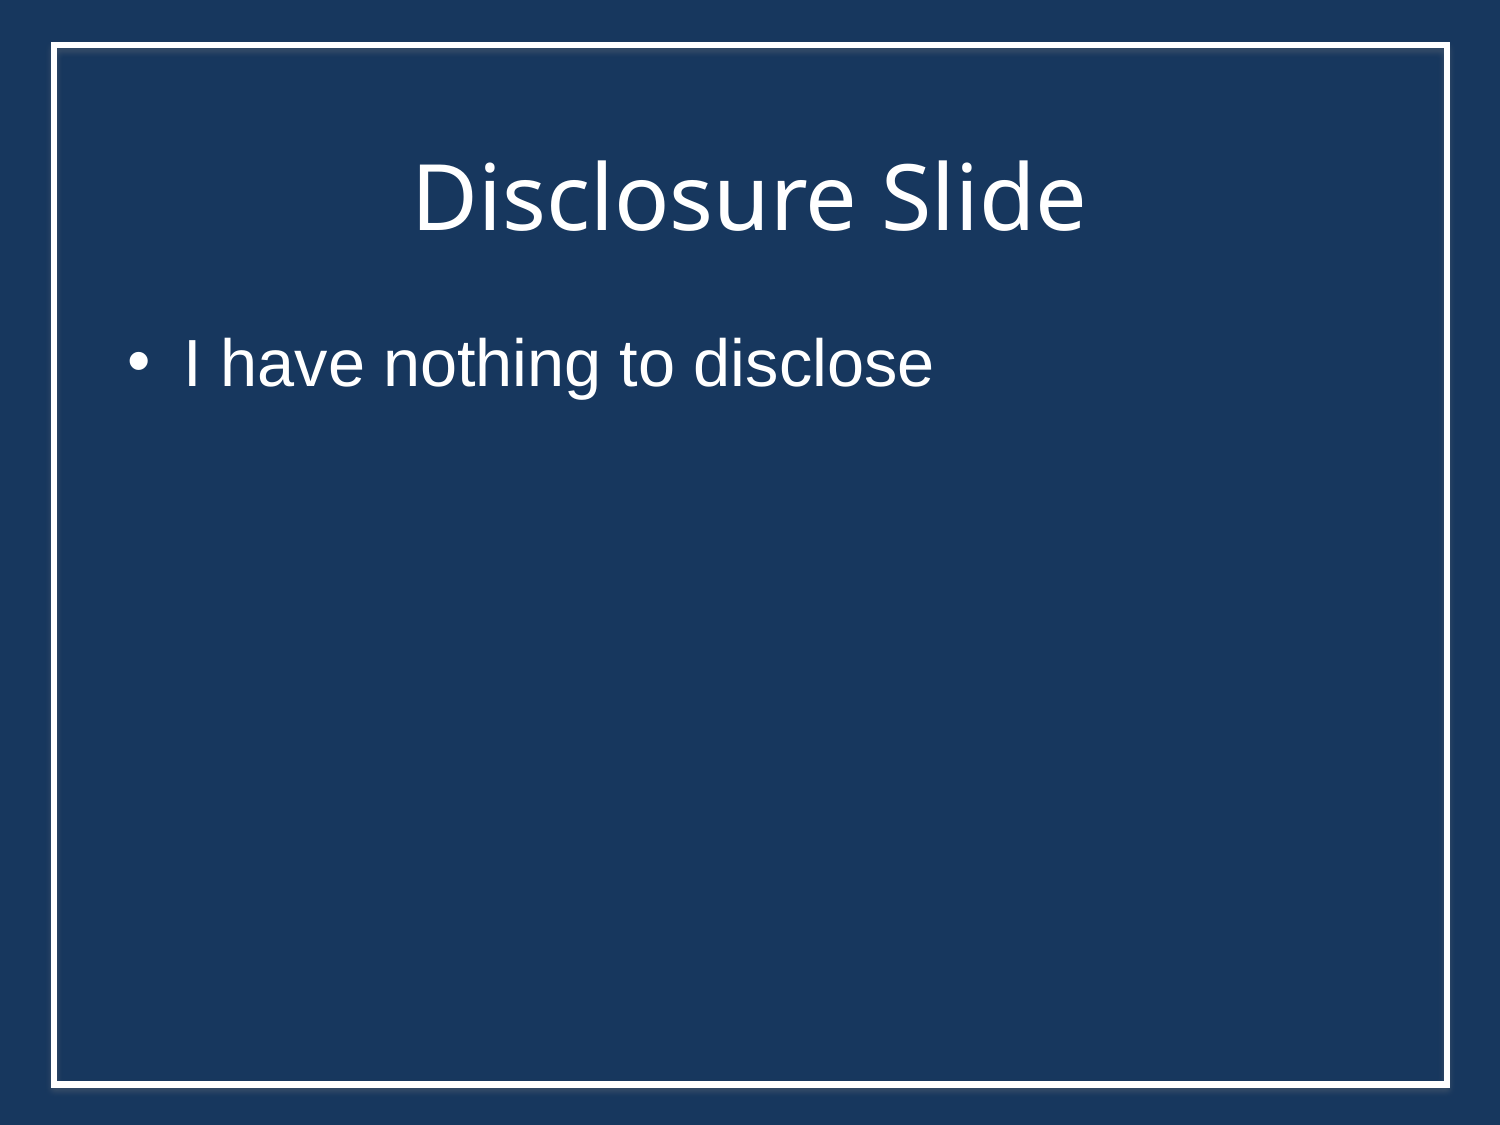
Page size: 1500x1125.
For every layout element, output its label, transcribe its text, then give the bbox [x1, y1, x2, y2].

list I have nothing to disclose [112, 312, 1375, 1055]
title Disclosure Slide [75, 99, 1425, 288]
